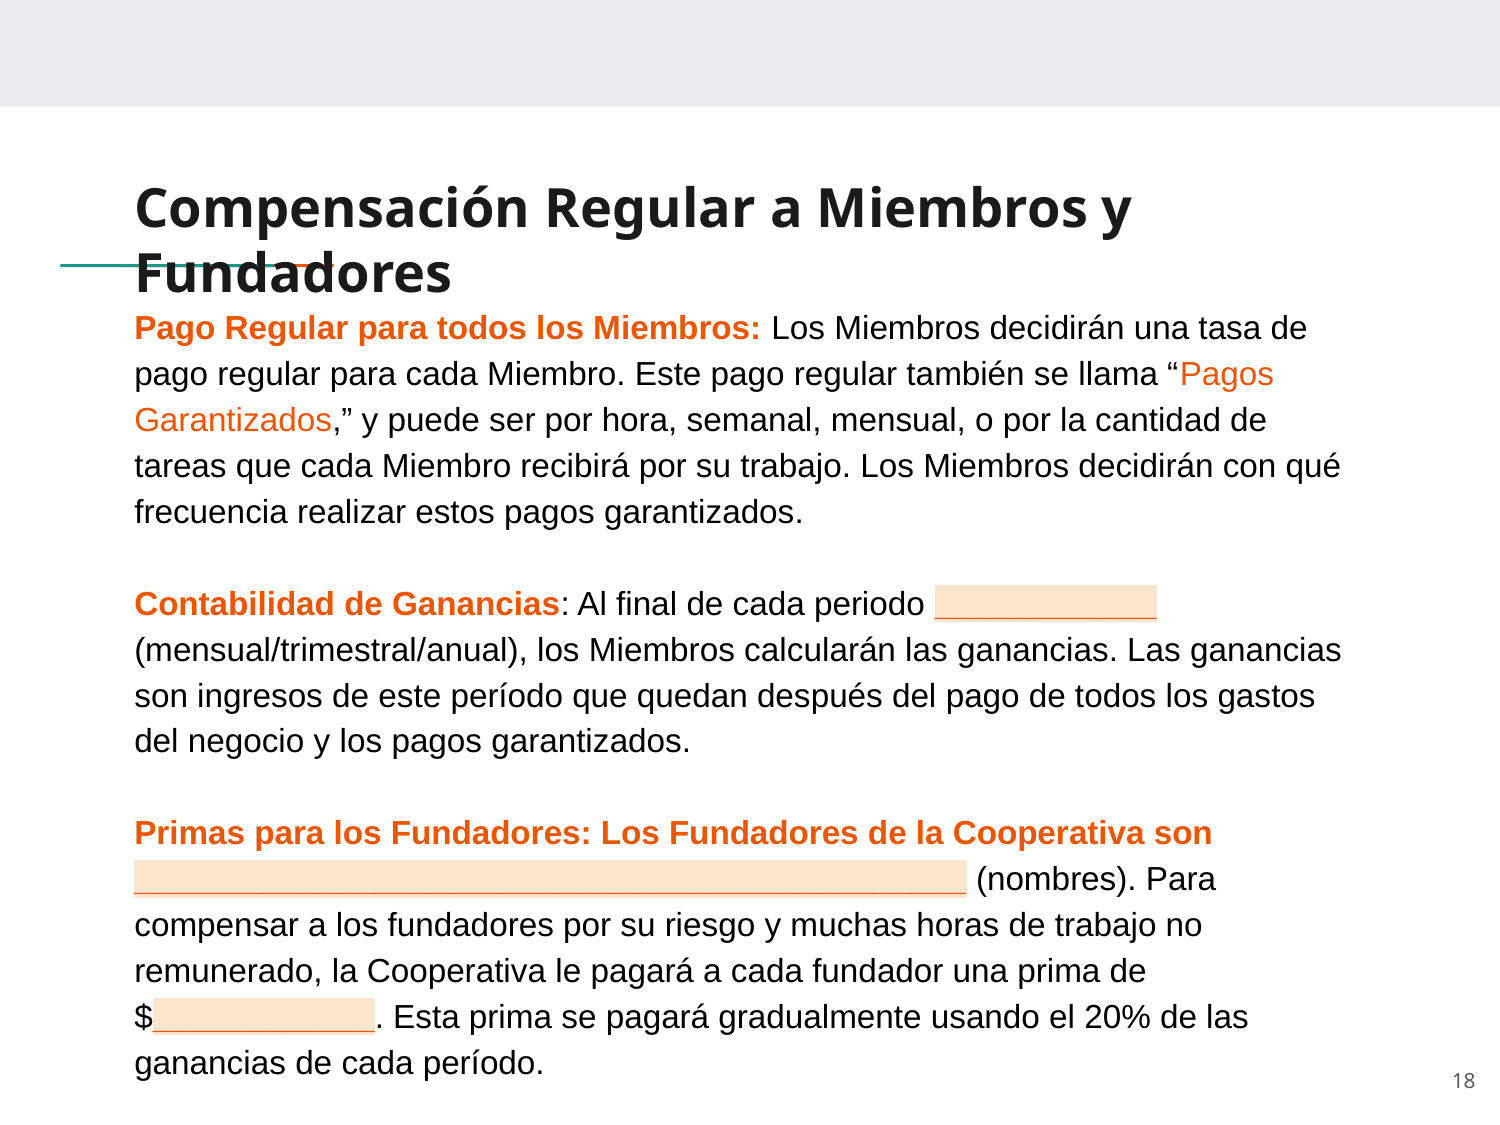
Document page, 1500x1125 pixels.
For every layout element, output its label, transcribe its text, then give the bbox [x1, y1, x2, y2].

title Compensación Regular a Miembros y Fundadores [119, 158, 1468, 276]
slide_number ‹#› [1400, 1038, 1491, 1125]
list Pago Regular para todos los Miembros: Los Miembros decidirán una tasa de pago regular para cada Miembro. Este pago regular también se llama “Pagos Garantizados,” y puede ser por hora, semanal, mensual, o por la cantidad de tareas que cada Miembro recibirá por su trabajo. Los Miembros decidirán con qué frecuencia realizar estos pagos garantizados. Contabilidad de Ganancias: Al final de cada periodo ____________ (mensual/trimestral/anual), los Miembros calcularán las ganancias. Las ganancias son ingresos de este período que quedan después del pago de todos los gastos del negocio y los pagos garantizados. Primas para los Fundadores: Los Fundadores de la Cooperativa son _____________________________________________ (nombres). Para compensar a los fundadores por su riesgo y muchas horas de trabajo no remunerado, la Cooperativa le pagará a cada fundador una prima de $____________. Esta prima se pagará gradualmente usando el 20% de las ganancias de cada período. [119, 285, 1381, 781]
